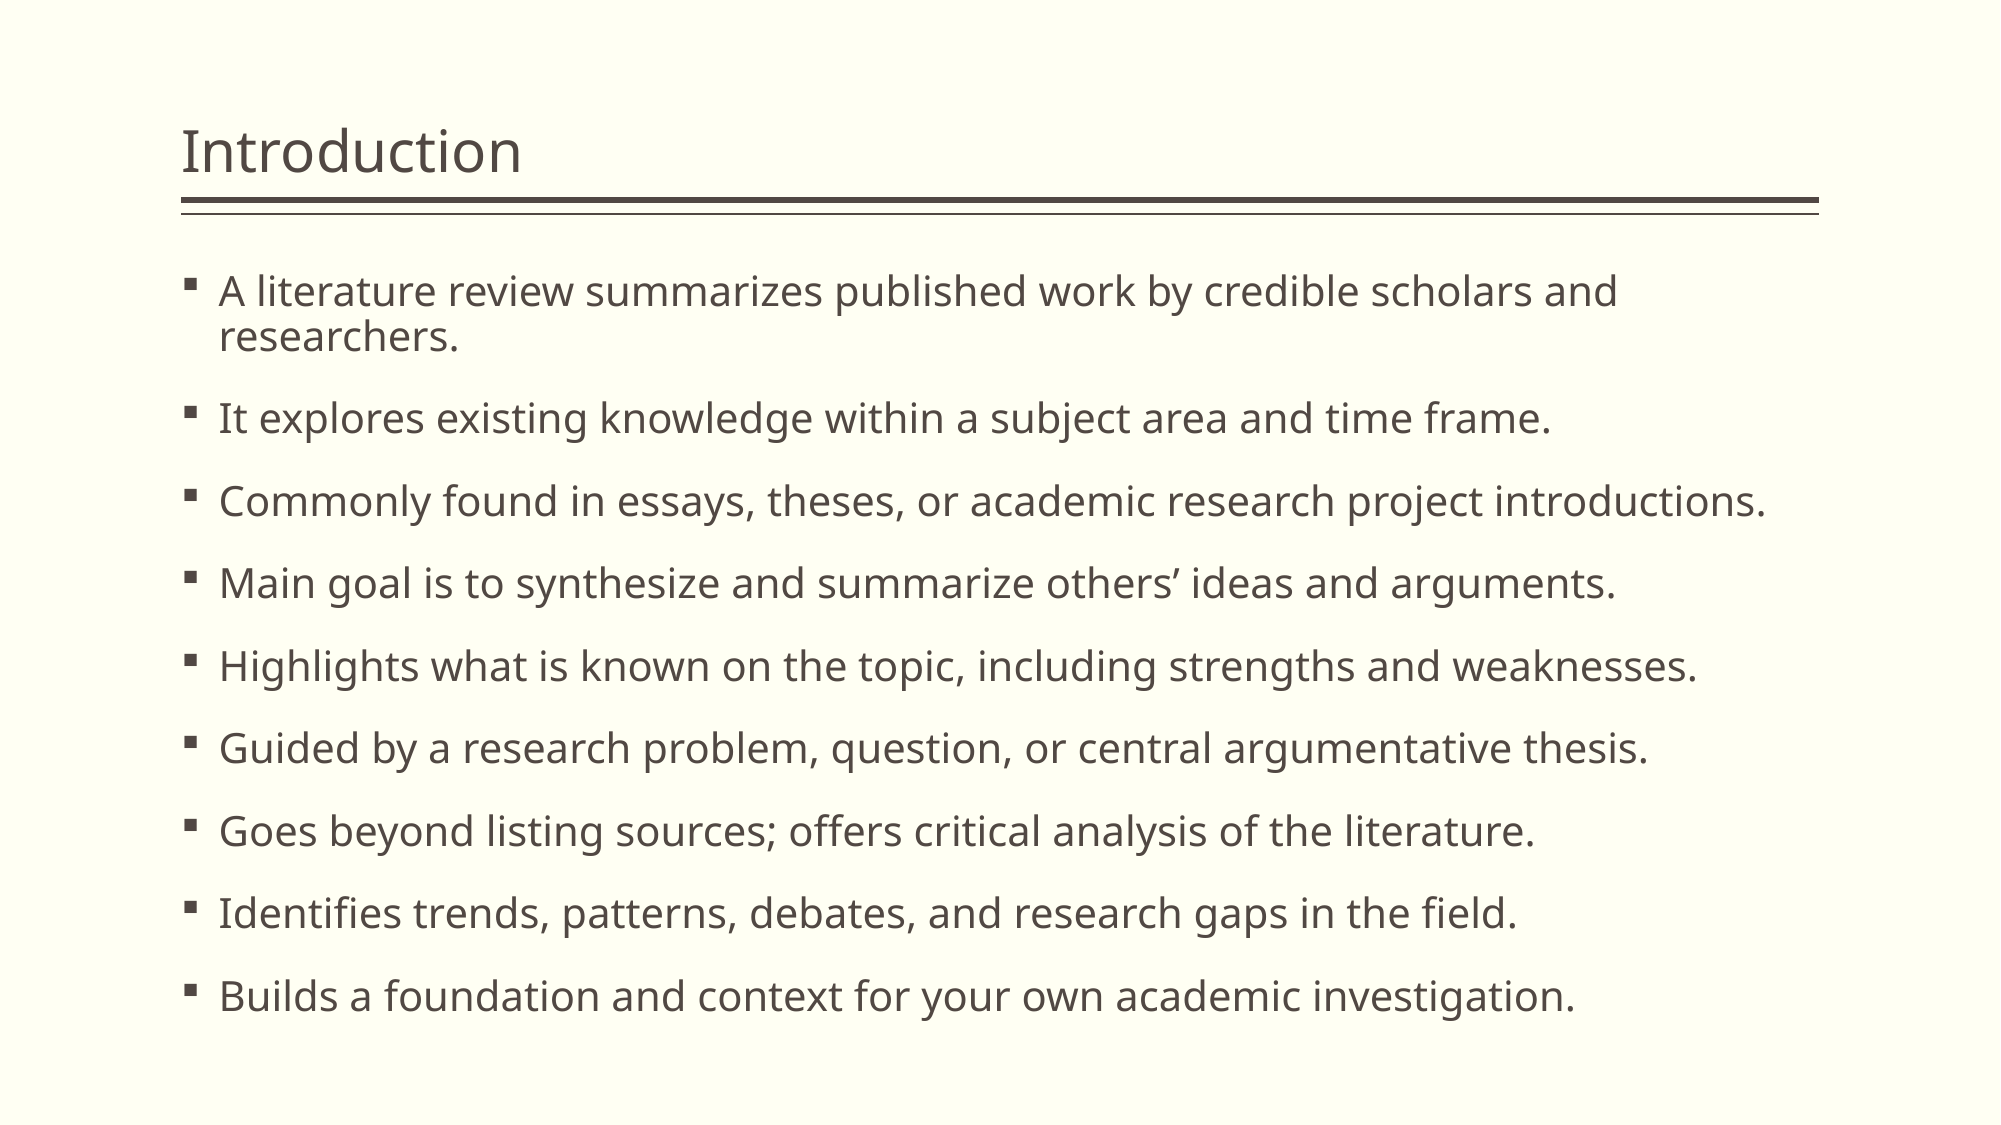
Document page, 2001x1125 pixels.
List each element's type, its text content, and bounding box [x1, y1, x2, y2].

title Introduction [181, 12, 1819, 193]
list A literature review summarizes published work by credible scholars and researchers. It explores existing knowledge within a subject area and time frame. Commonly found in essays, theses, or academic research project introductions. Main goal is to synthesize and summarize others’ ideas and arguments. Highlights what is known on the topic, including strengths and weaknesses. Guided by a research problem, question, or central argumentative thesis. Goes beyond listing sources; offers critical analysis of the literature. Identifies trends, patterns, debates, and research gaps in the field. Builds a foundation and context for your own academic investigation. [181, 262, 1819, 1013]
